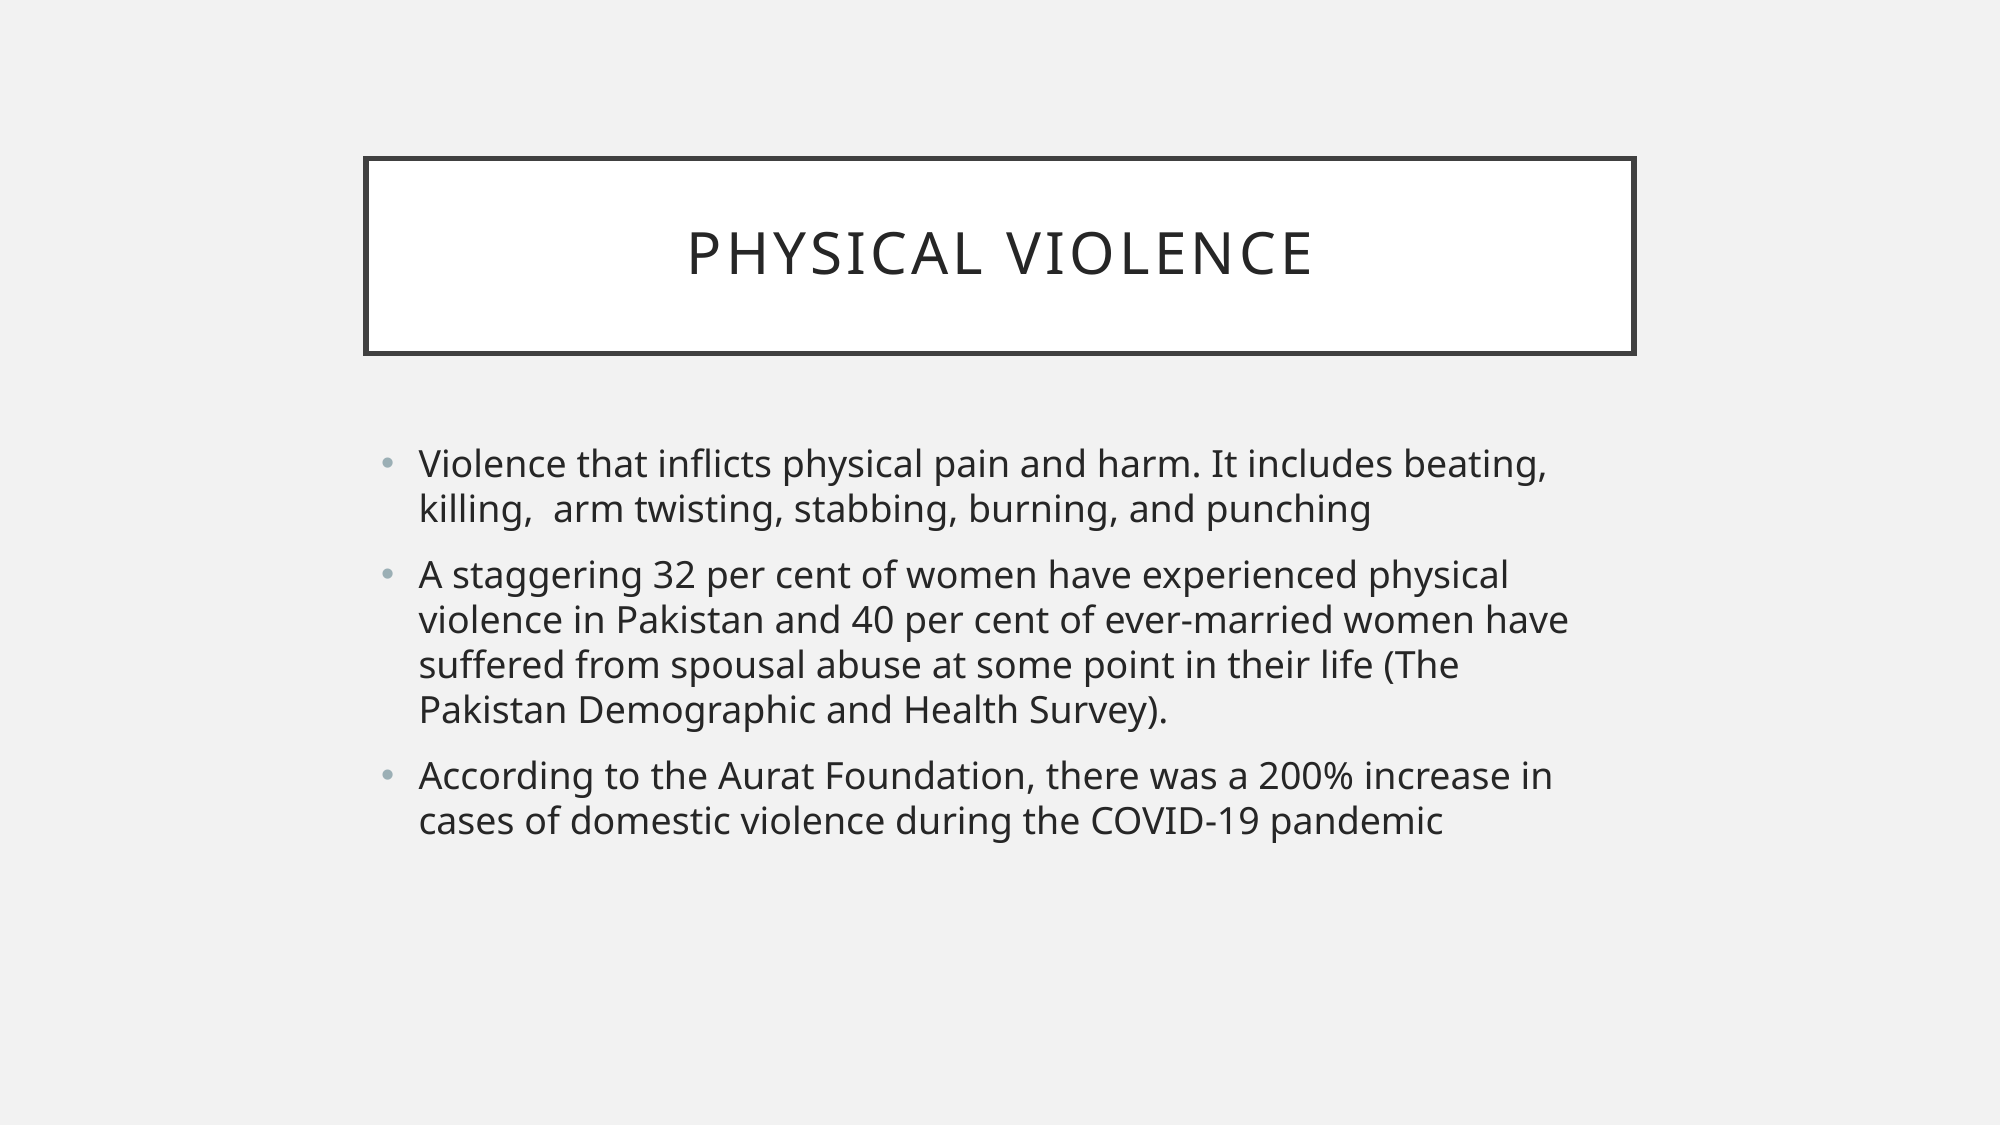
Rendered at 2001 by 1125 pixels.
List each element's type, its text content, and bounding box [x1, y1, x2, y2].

title Physical violence [363, 156, 1637, 356]
list Violence that inflicts physical pain and harm. It includes beating, killing, arm twisting, stabbing, burning, and punching A staggering 32 per cent of women have experienced physical violence in Pakistan and 40 per cent of ever-married women have suffered from spousal abuse at some point in their life (The Pakistan Demographic and Health Survey). According to the Aurat Foundation, there was a 200% increase in cases of domestic violence during the COVID-19 pandemic [366, 432, 1634, 942]
